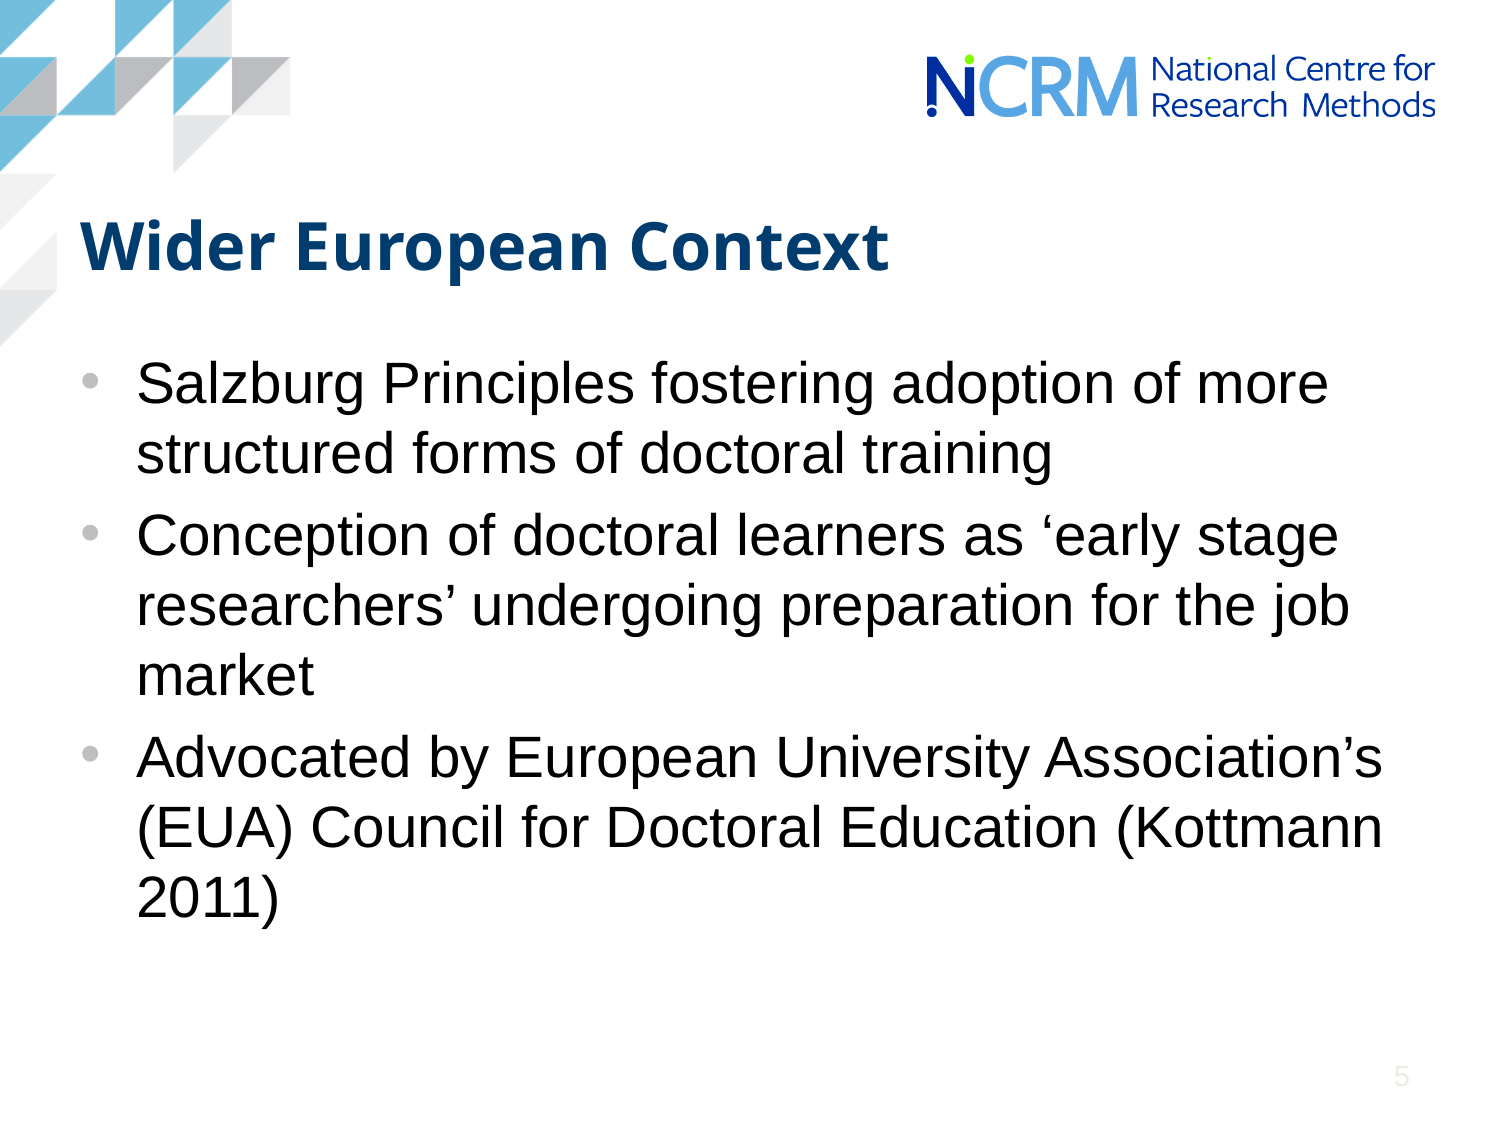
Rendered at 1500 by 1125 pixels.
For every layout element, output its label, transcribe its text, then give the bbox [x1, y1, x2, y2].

slide_number 5 [1293, 1046, 1425, 1103]
picture [0, 0, 295, 350]
title Wider European Context [64, 196, 1425, 327]
picture [927, 54, 1436, 117]
list Salzburg Principles fostering adoption of more structured forms of doctoral training Conception of doctoral learners as ‘early stage researchers’ undergoing preparation for the job market Advocated by European University Association’s (EUA) Council for Doctoral Education (Kottmann 2011) [64, 338, 1425, 1035]
